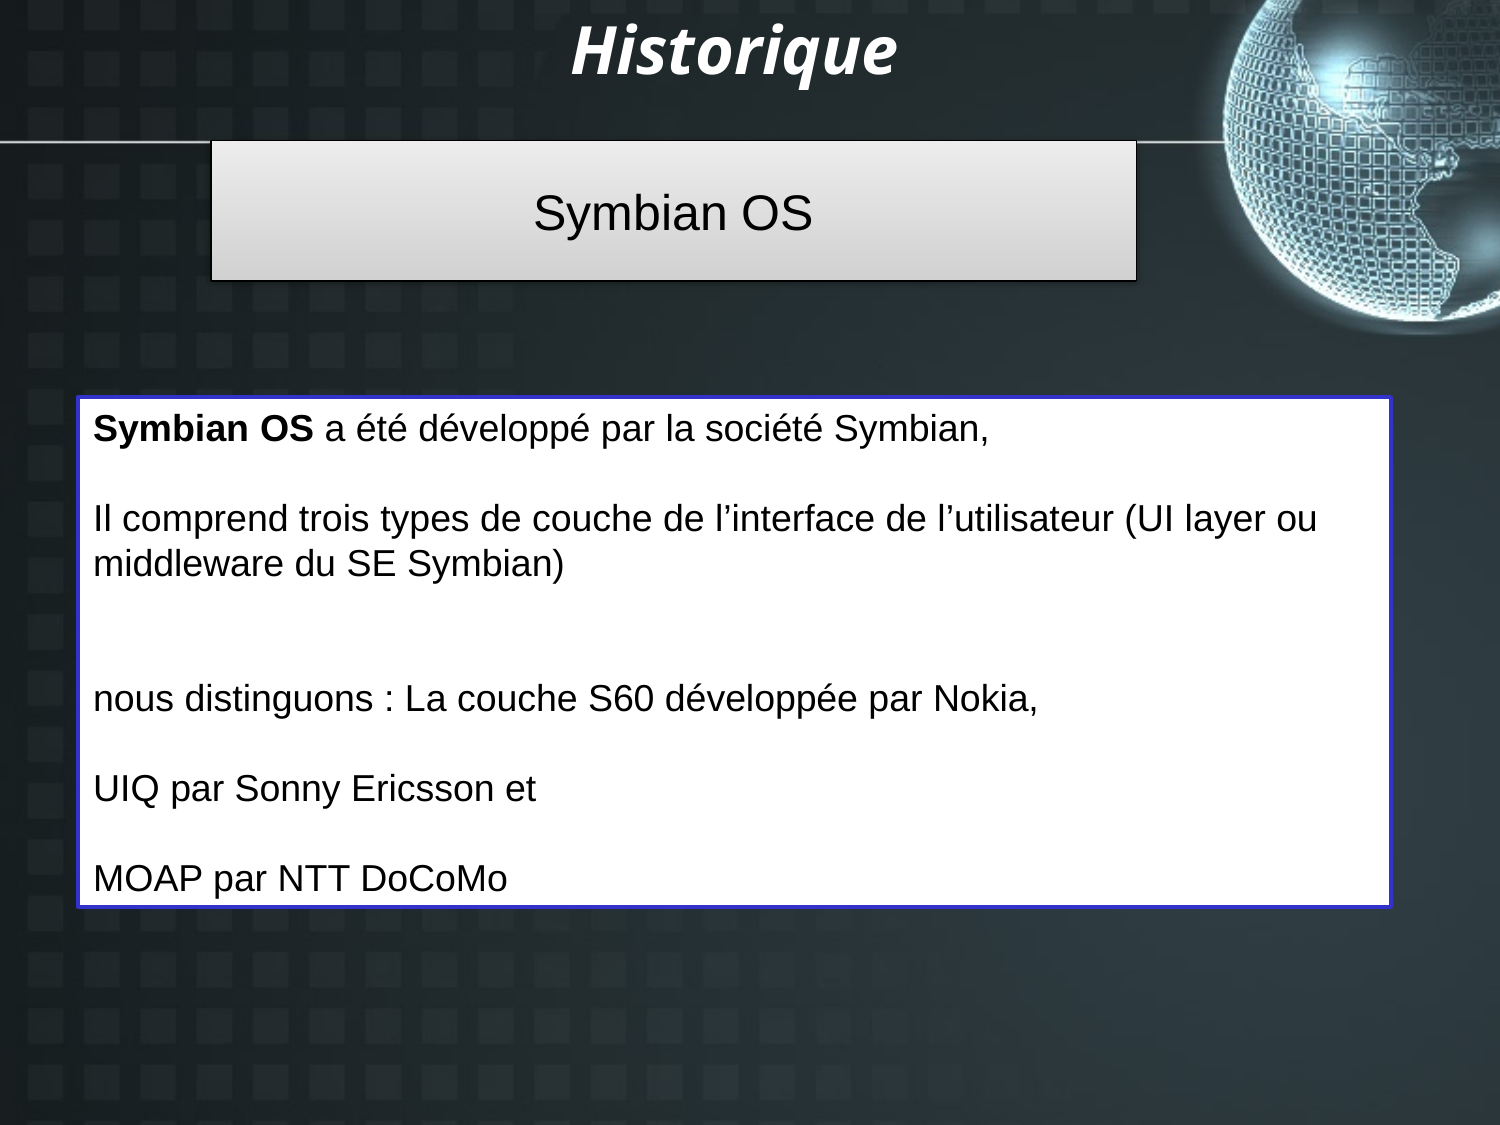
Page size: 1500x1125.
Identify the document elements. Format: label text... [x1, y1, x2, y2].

picture [0, 0, 1500, 1125]
title Symbian OS [210, 140, 1137, 282]
text_box Symbian OS a été développé par la société Symbian, Il comprend trois types de couche de l’interface de l’utilisateur (UI layer ou middleware du SE Symbian) nous distinguons : La couche S60 développée par Nokia, UIQ par Sonny Ericsson et MOAP par NTT DoCoMo [76, 395, 1393, 909]
text_box Historique [472, 0, 997, 96]
